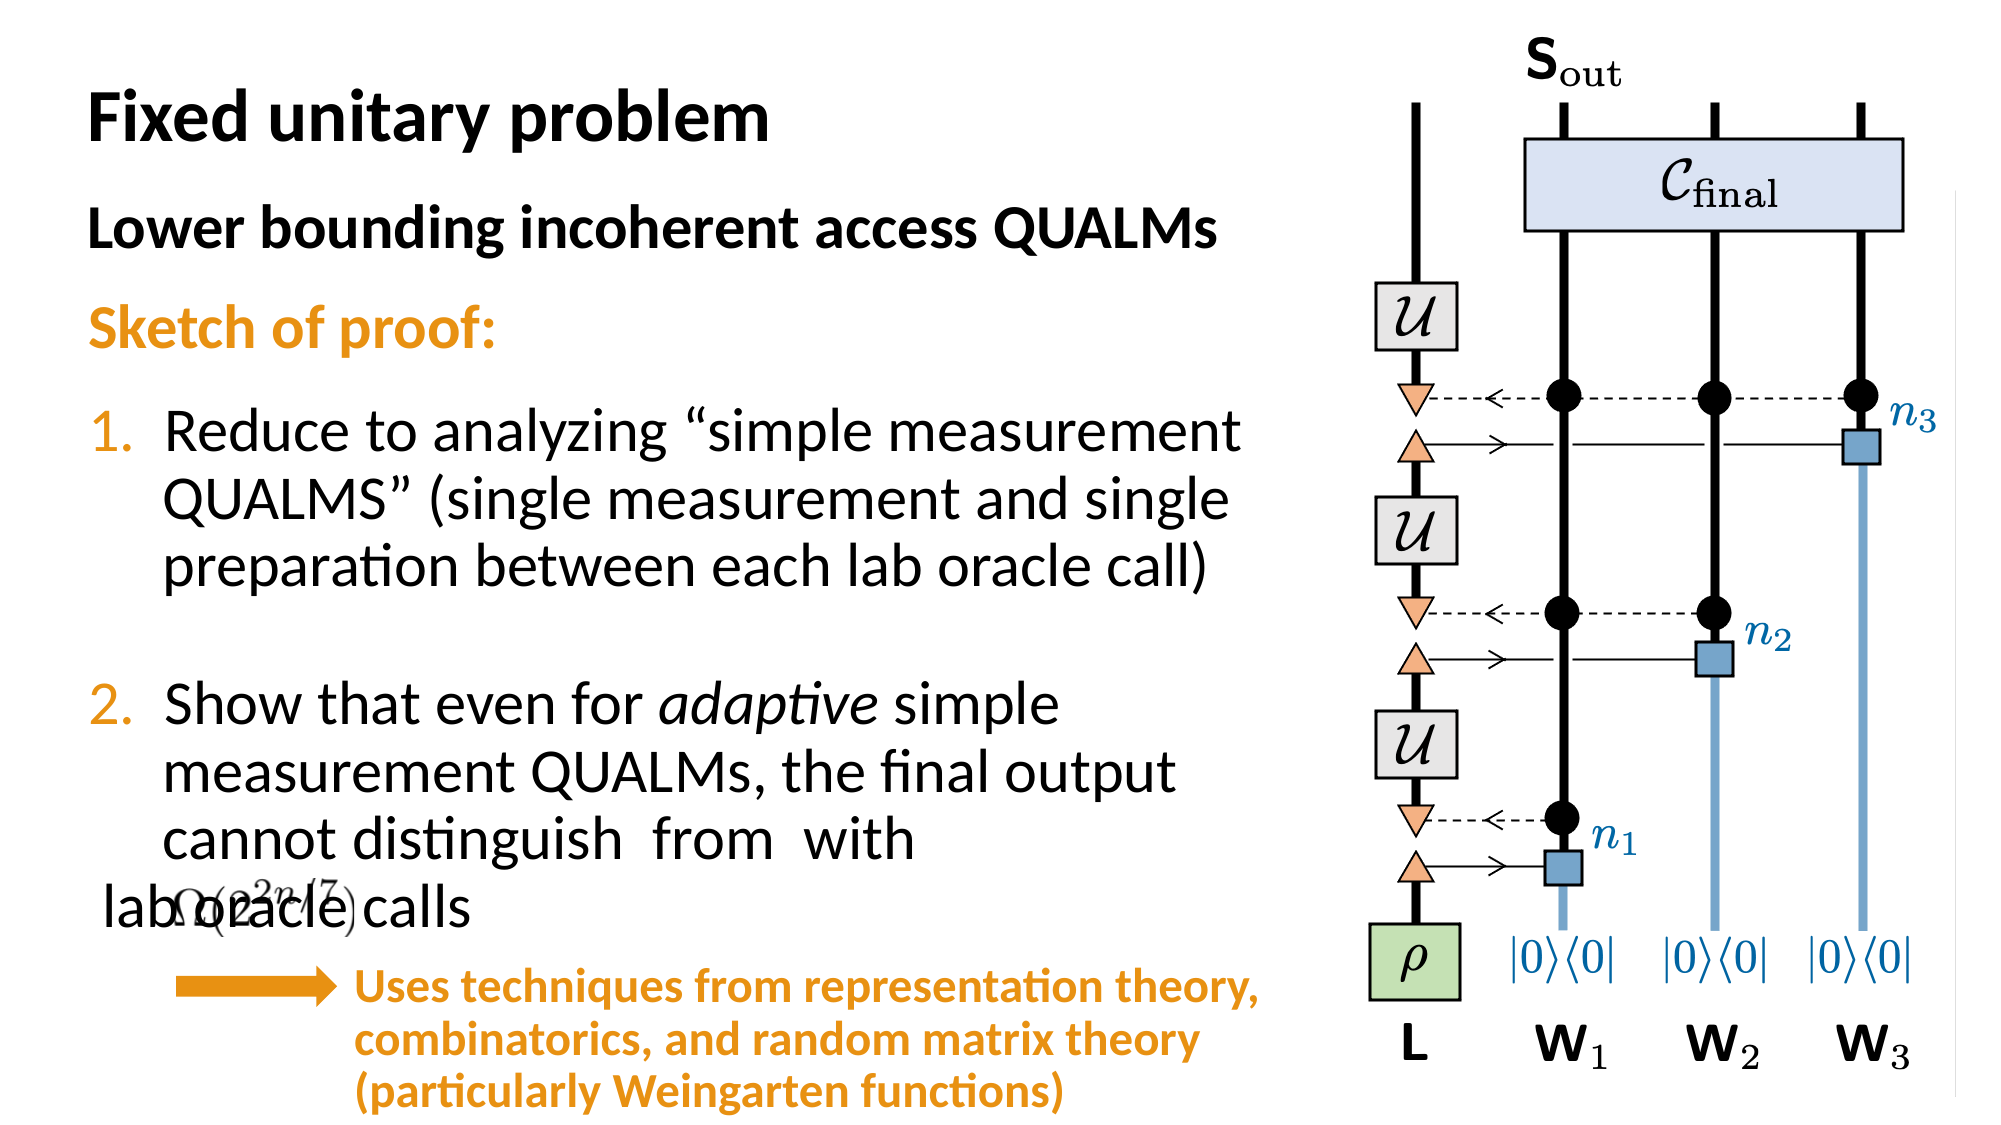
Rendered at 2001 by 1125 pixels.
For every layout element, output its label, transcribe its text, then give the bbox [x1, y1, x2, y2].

text_box [0, 27, 2000, 1125]
picture [1329, 33, 1956, 1098]
text_box 1. Reduce to analyzing “simple measurement aaiQUALMS” (single measurement and single aaipreparation between each lab oracle call) [88, 462, 1321, 647]
text_box [174, 964, 339, 1009]
text_box Sketch of proof: [88, 286, 1321, 462]
picture [154, 878, 355, 937]
text_box Lower bounding incoherent access QUALMs [87, 186, 1326, 362]
list Fixed unitary problem [87, 68, 1326, 186]
text_box Uses techniques from representation theory, combinatorics, and random matrix theory (particularly Weingarten functions) [354, 952, 1286, 1125]
